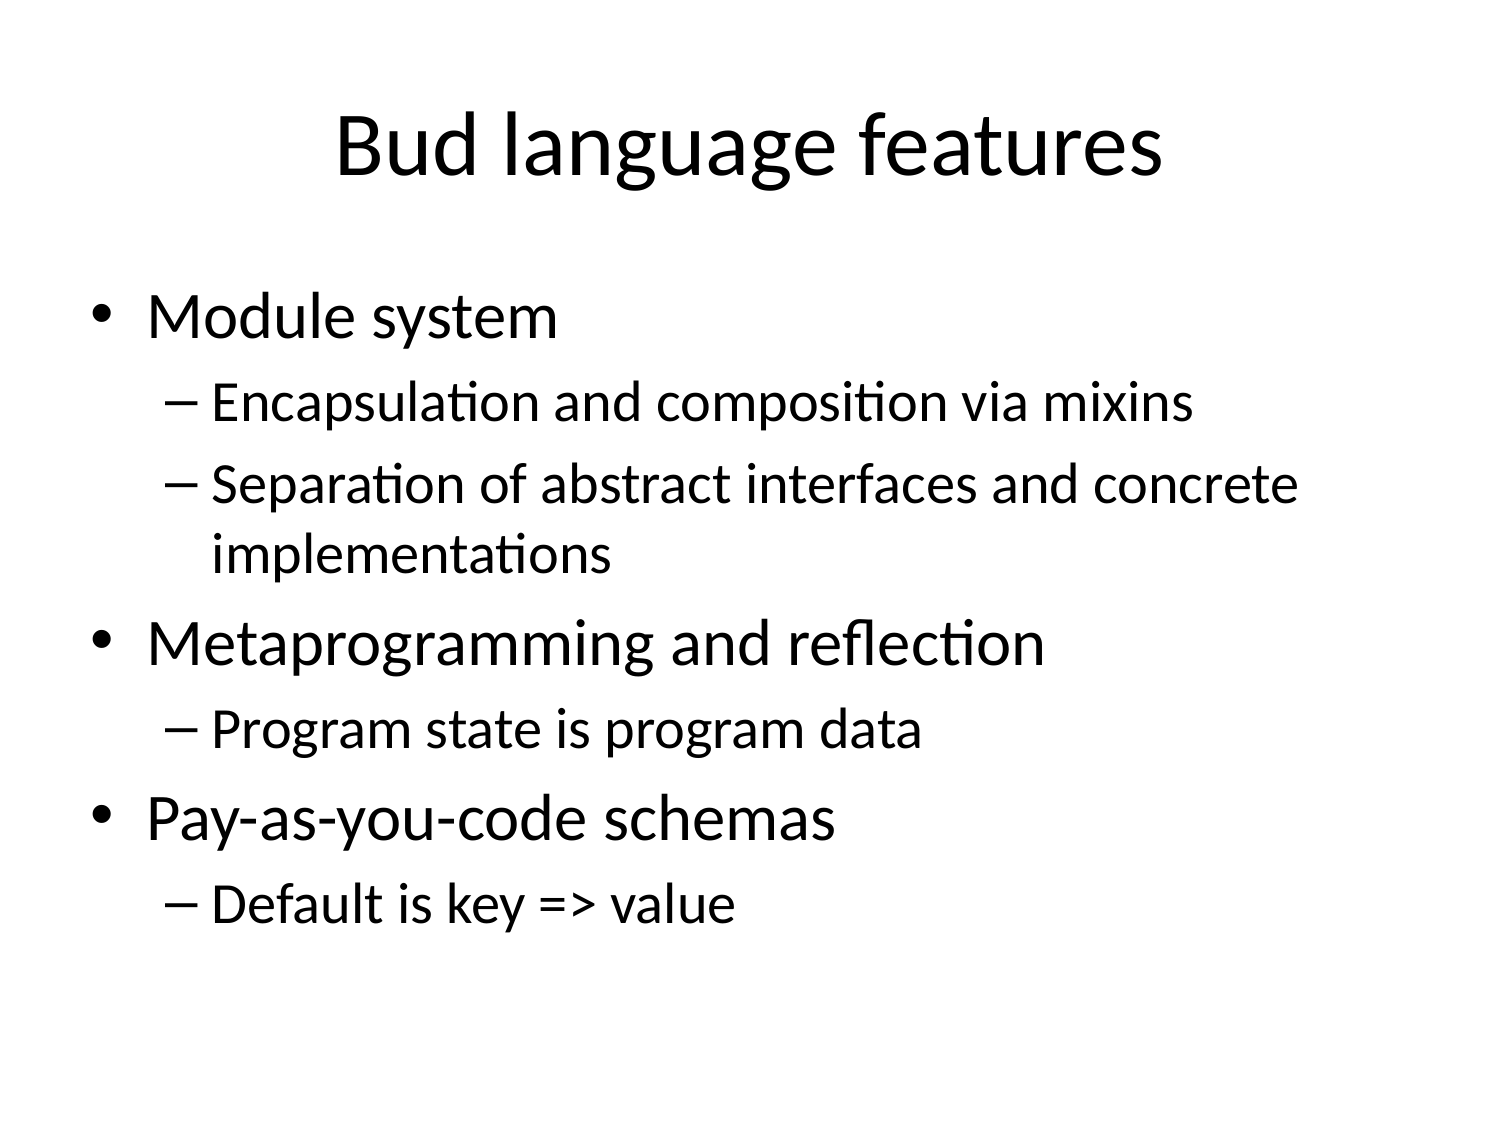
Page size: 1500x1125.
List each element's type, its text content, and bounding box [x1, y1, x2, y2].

list Module system Encapsulation and composition via mixins Separation of abstract interfaces and concrete implementations Metaprogramming and reflection Program state is program data Pay-as-you-code schemas Default is key => value [75, 264, 1425, 1007]
title Bud language features [75, 45, 1425, 233]
